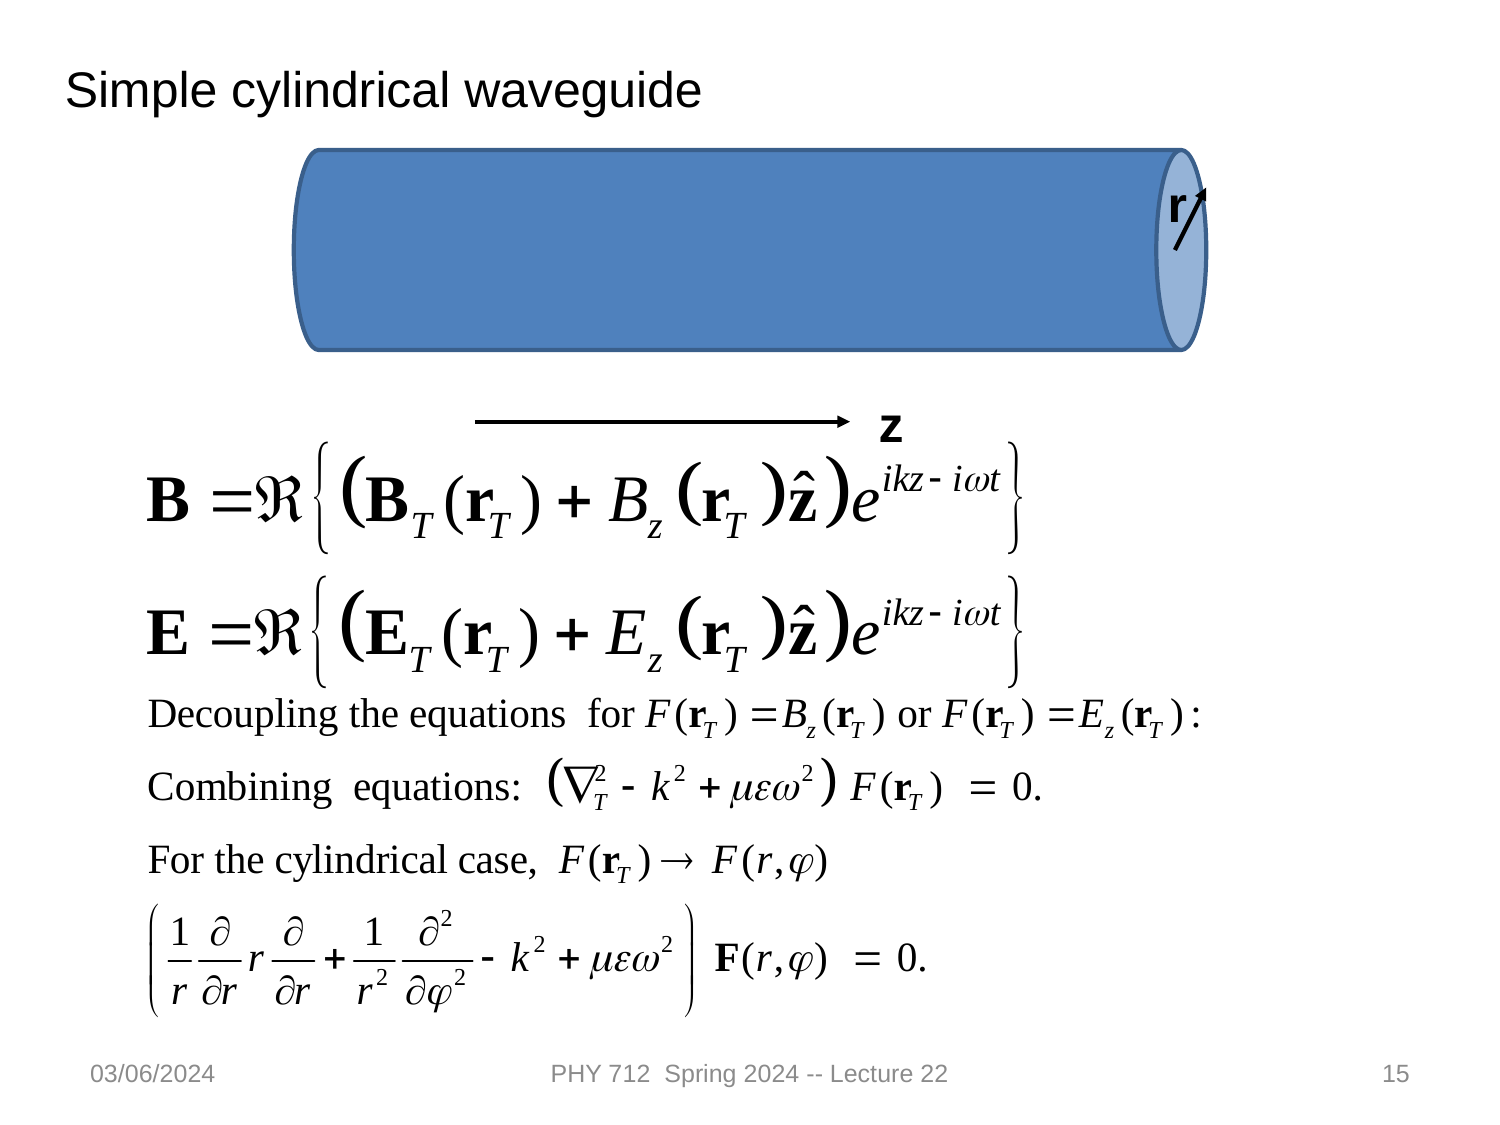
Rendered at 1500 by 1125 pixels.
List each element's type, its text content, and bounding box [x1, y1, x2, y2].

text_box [141, 686, 1207, 1027]
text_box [1174, 187, 1207, 251]
text_box Simple cylindrical waveguide [49, 49, 1325, 125]
text_box r [1152, 165, 1203, 241]
footer PHY 712 Spring 2024 -- Lecture 22 [512, 1042, 988, 1103]
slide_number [75, 1042, 425, 1103]
slide_number 15 [1074, 1042, 1425, 1103]
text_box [137, 438, 1049, 705]
text_box [291, 147, 1209, 353]
text_box z [863, 384, 914, 436]
